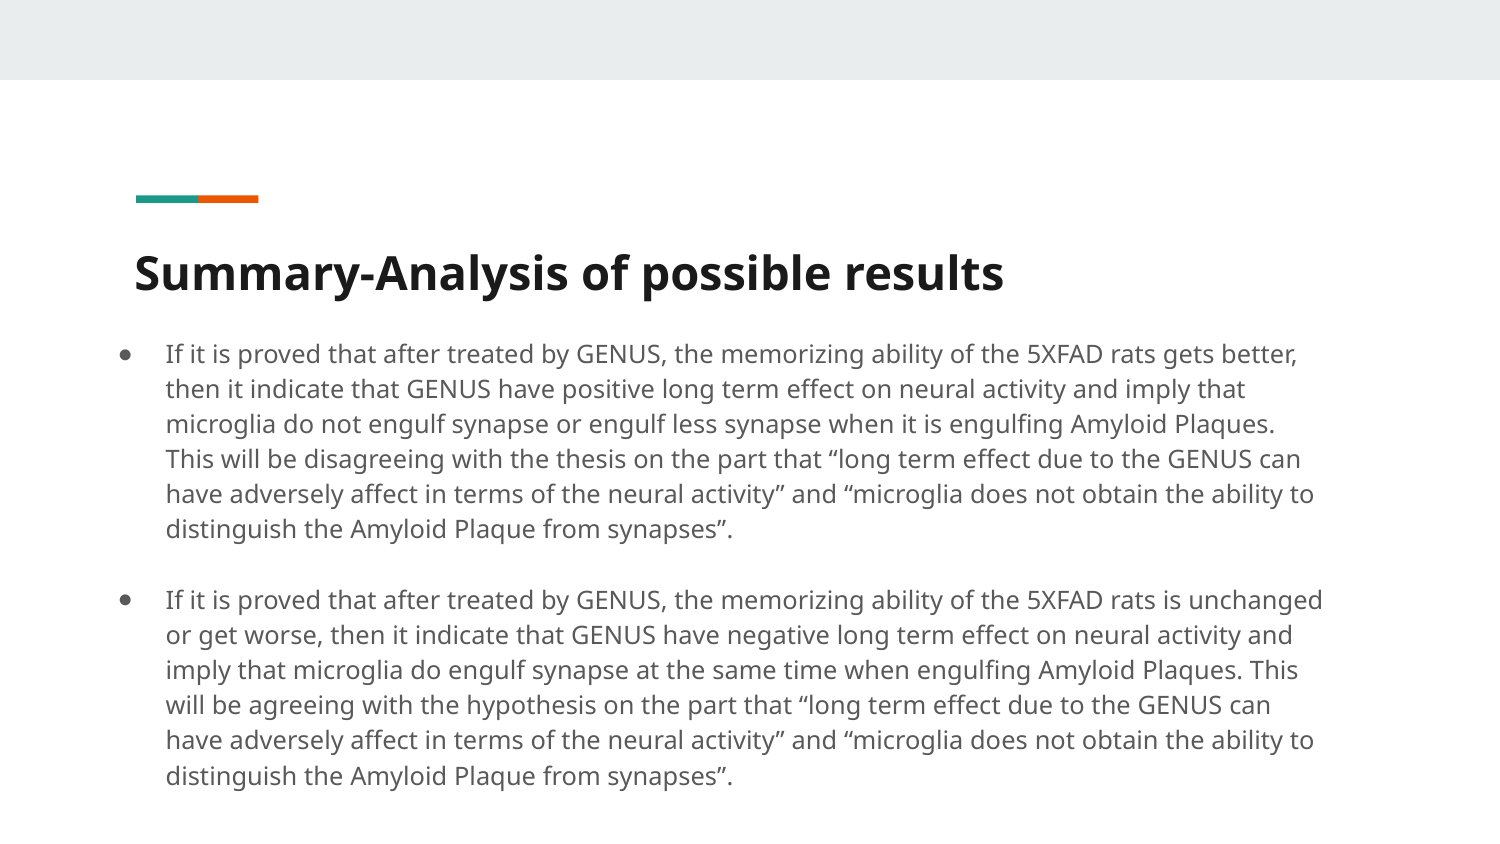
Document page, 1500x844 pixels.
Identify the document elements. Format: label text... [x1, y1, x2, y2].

title Summary-Analysis of possible results [118, 227, 1382, 317]
text_box If it is proved that after treated by GENUS, the memorizing ability of the 5XFAD rats gets better, then it indicate that GENUS have positive long term effect on neural activity and imply that microglia do not engulf synapse or engulf less synapse when it is engulfing Amyloid Plaques. This will be disagreeing with the thesis on the part that “long term effect due to the GENUS can have adversely affect in terms of the neural activity” and “microglia does not obtain the ability to distinguish the Amyloid Plaque from synapses”. If it is proved that after treated by GENUS, the memorizing ability of the 5XFAD rats is unchanged or get worse, then it indicate that GENUS have negative long term effect on neural activity and imply that microglia do engulf synapse at the same time when engulfing Amyloid Plaques. This will be agreeing with the hypothesis on the part that “long term effect due to the GENUS can have adversely affect in terms of the neural activity” and “microglia does not obtain the ability to distinguish the Amyloid Plaque from synapses”. [80, 318, 1342, 819]
